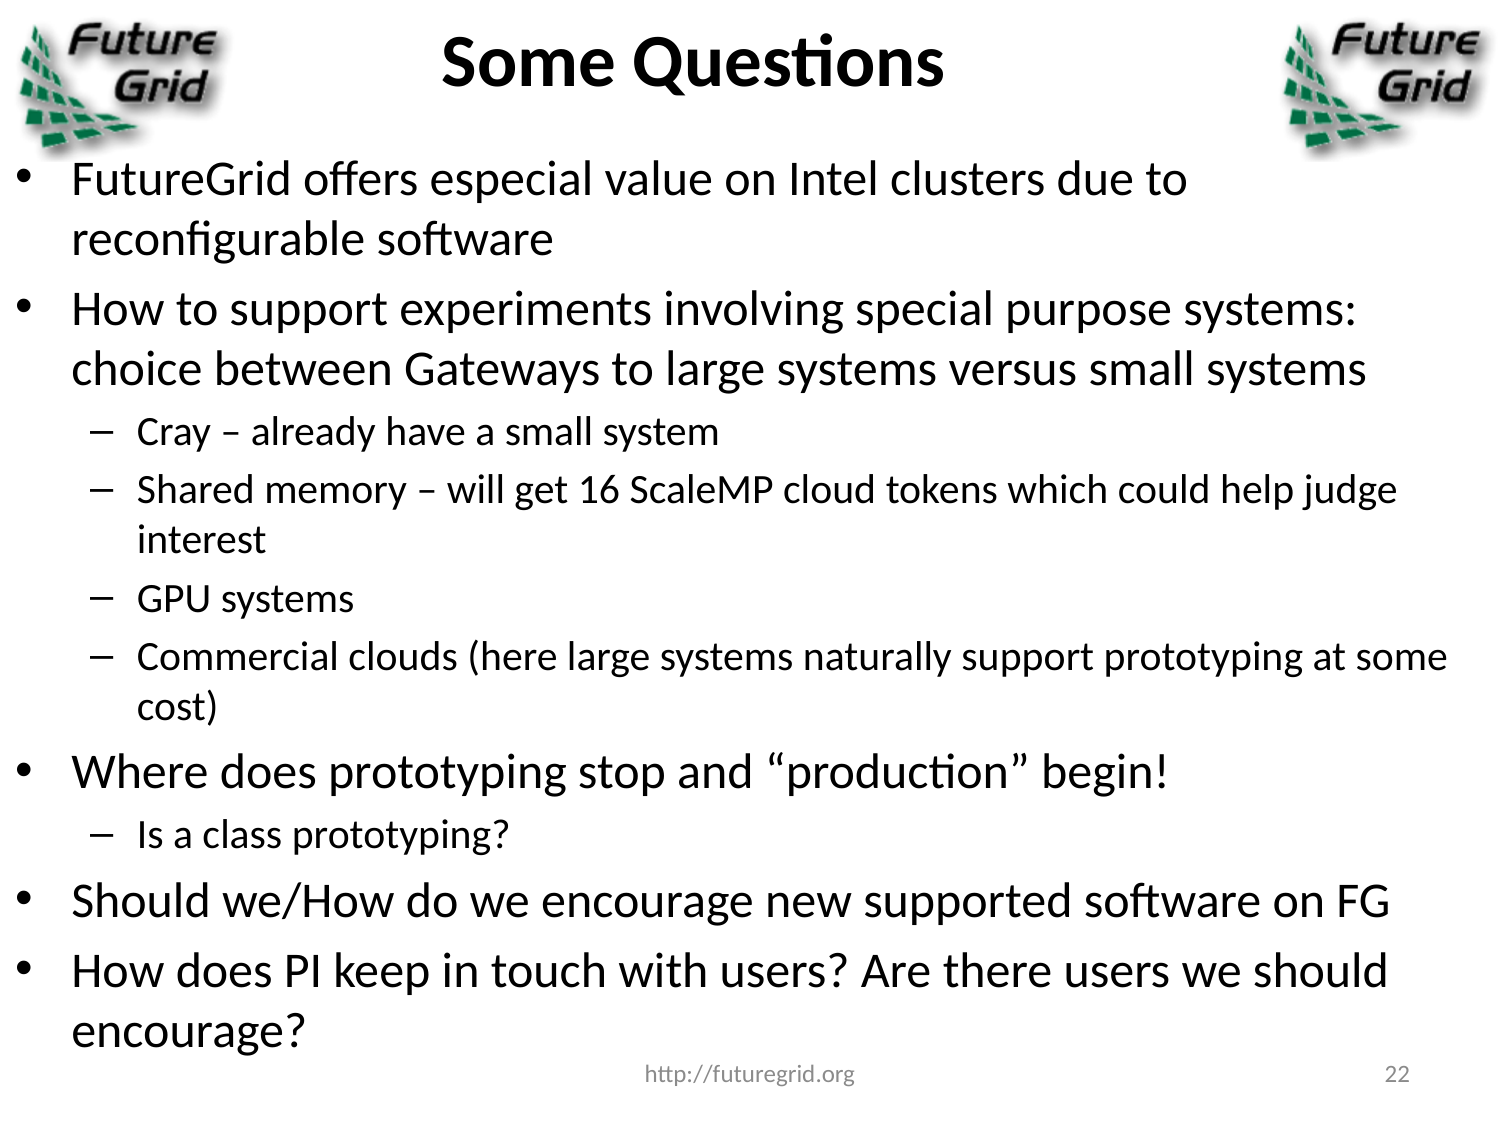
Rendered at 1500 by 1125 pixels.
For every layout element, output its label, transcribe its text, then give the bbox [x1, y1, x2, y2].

slide_number 22 [1074, 1042, 1425, 1103]
picture [0, 0, 237, 138]
footer http://futuregrid.org [512, 1042, 988, 1103]
title Some Questions [249, 0, 1138, 113]
list FutureGrid offers especial value on Intel clusters due to reconfigurable software How to support experiments involving special purpose systems: choice between Gateways to large systems versus small systems Cray – already have a small system Shared memory – will get 16 ScaleMP cloud tokens which could help judge interest GPU systems Commercial clouds (here large systems naturally support prototyping at some cost) Where does prototyping stop and “production” begin! Is a class prototyping? Should we/How do we encourage new supported software on FG How does PI keep in touch with users? Are there users we should encourage? [0, 138, 1500, 881]
picture [1262, 0, 1500, 138]
